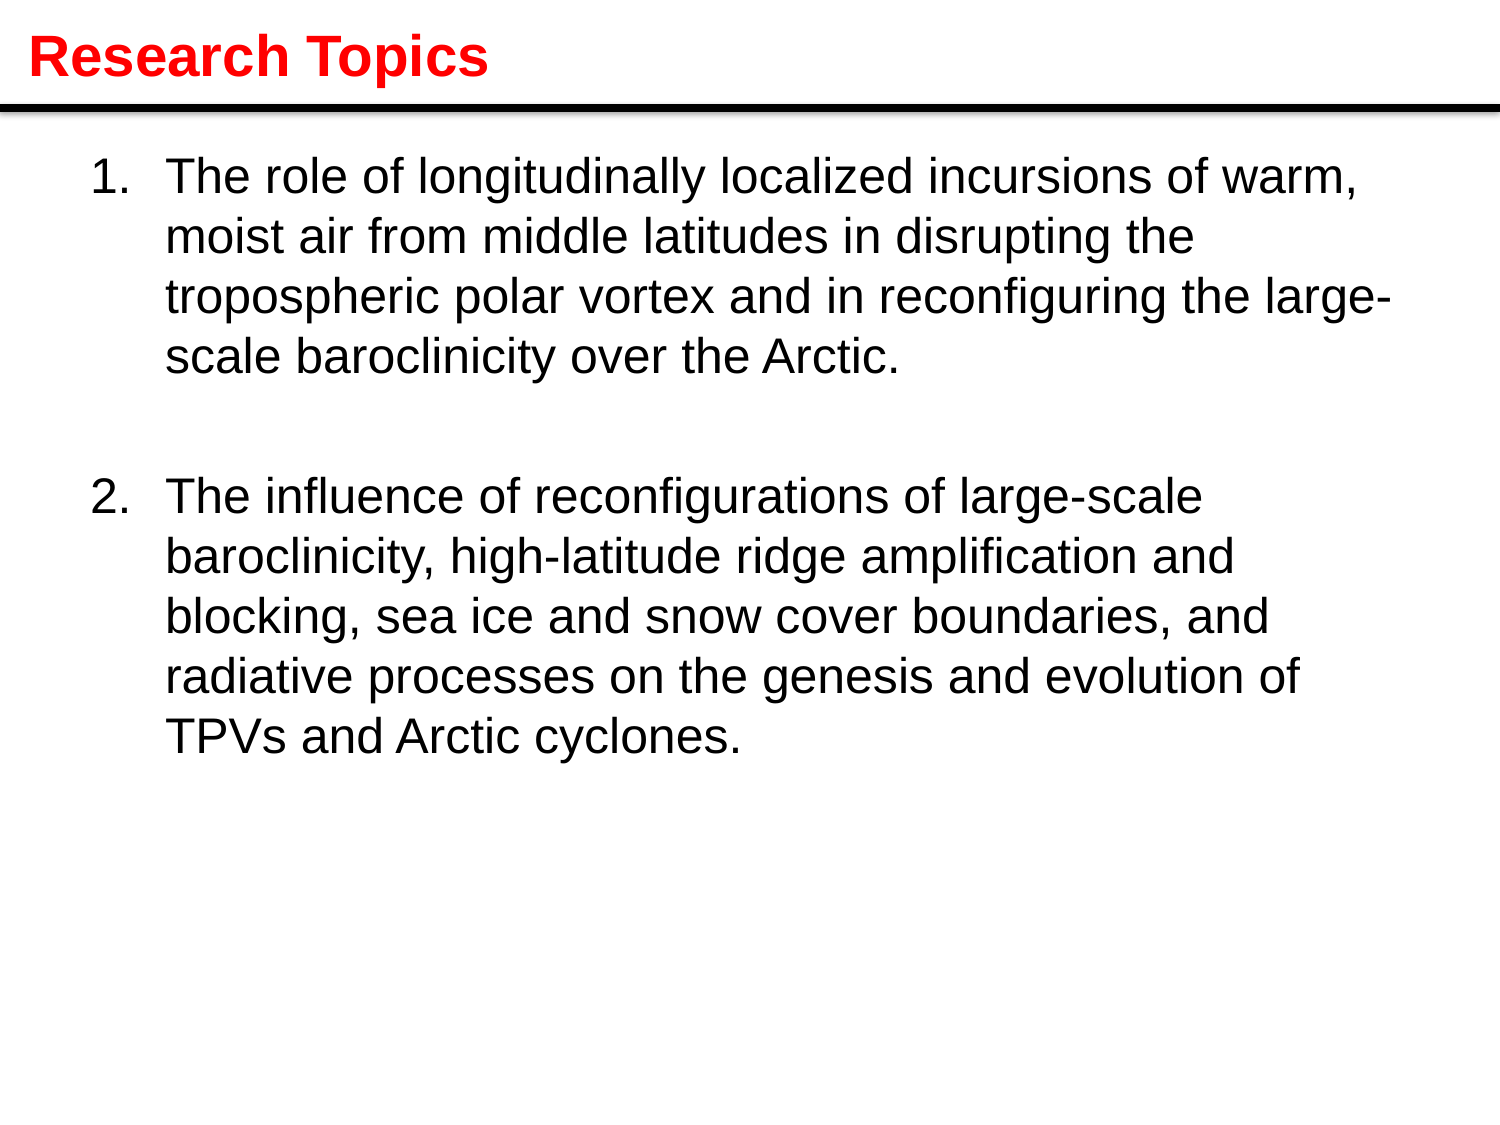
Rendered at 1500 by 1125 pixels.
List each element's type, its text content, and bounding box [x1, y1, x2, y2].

list The role of longitudinally localized incursions of warm, moist air from middle latitudes in disrupting the tropospheric polar vortex and in reconfiguring the large-scale baroclinicity over the Arctic. The influence of reconfigurations of large-scale baroclinicity, high-latitude ridge amplification and blocking, sea ice and snow cover boundaries, and radiative processes on the genesis and evolution of TPVs and Arctic cyclones. [75, 136, 1425, 1110]
title Research Topics [13, 0, 1345, 107]
